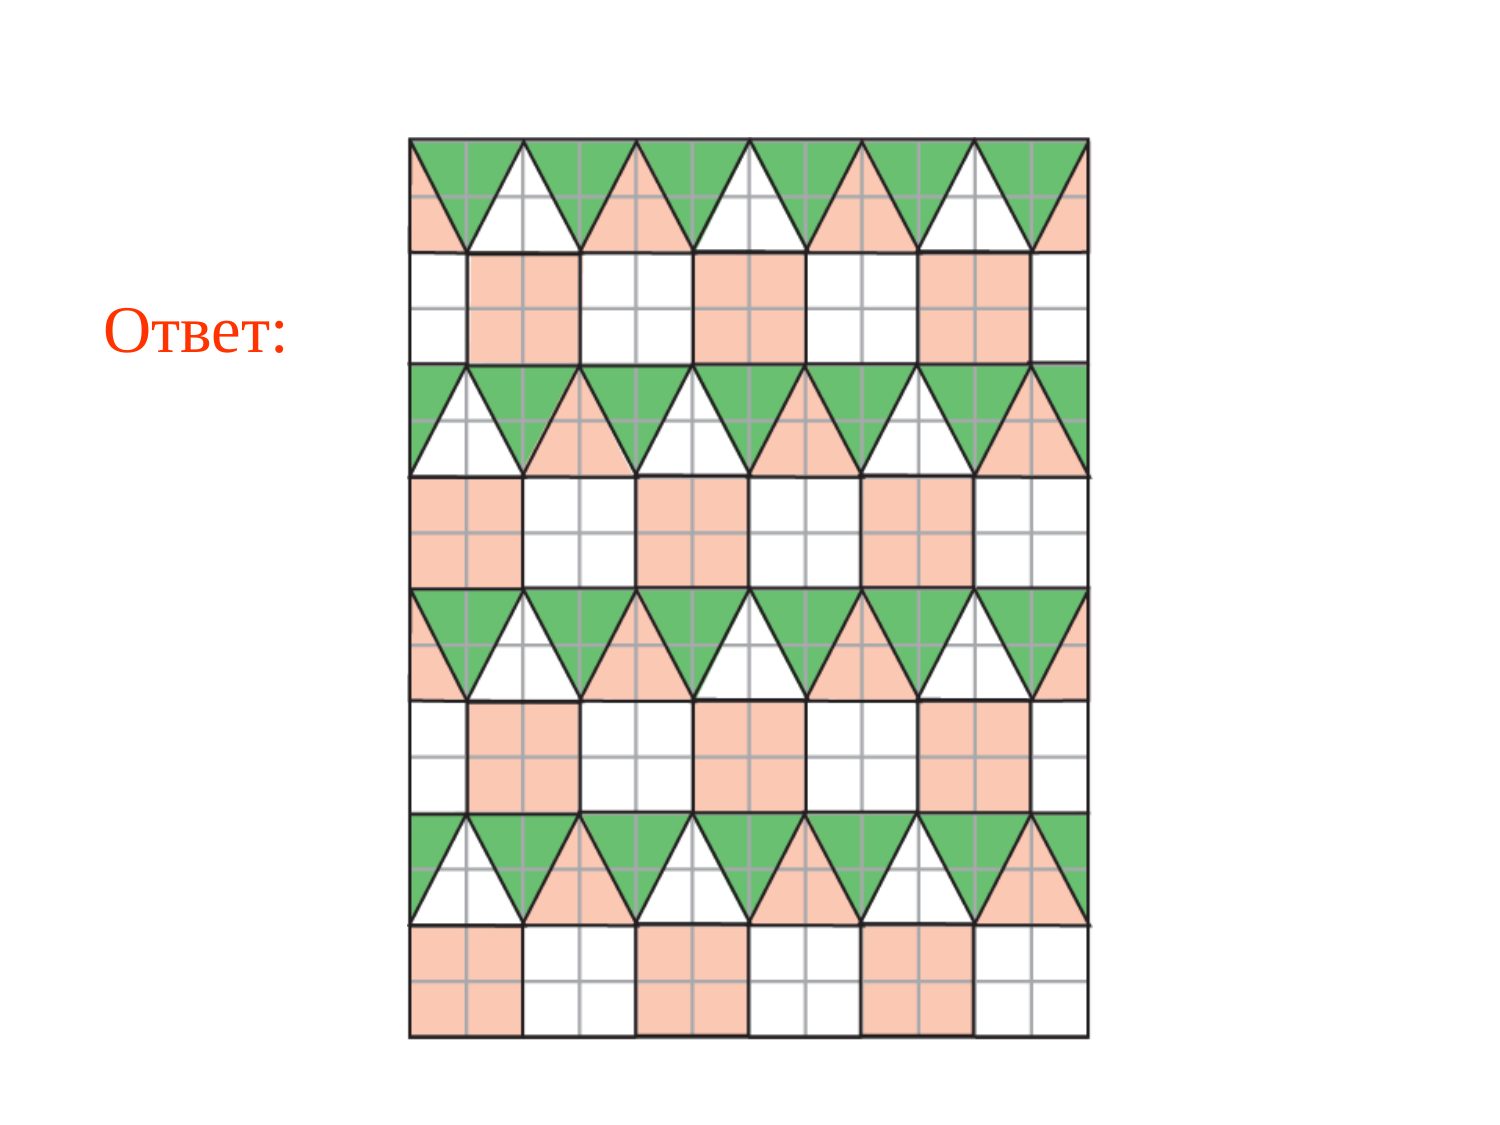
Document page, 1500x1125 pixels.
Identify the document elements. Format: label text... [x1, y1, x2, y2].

text_box Ответ: [88, 278, 389, 374]
picture [407, 137, 1093, 1041]
